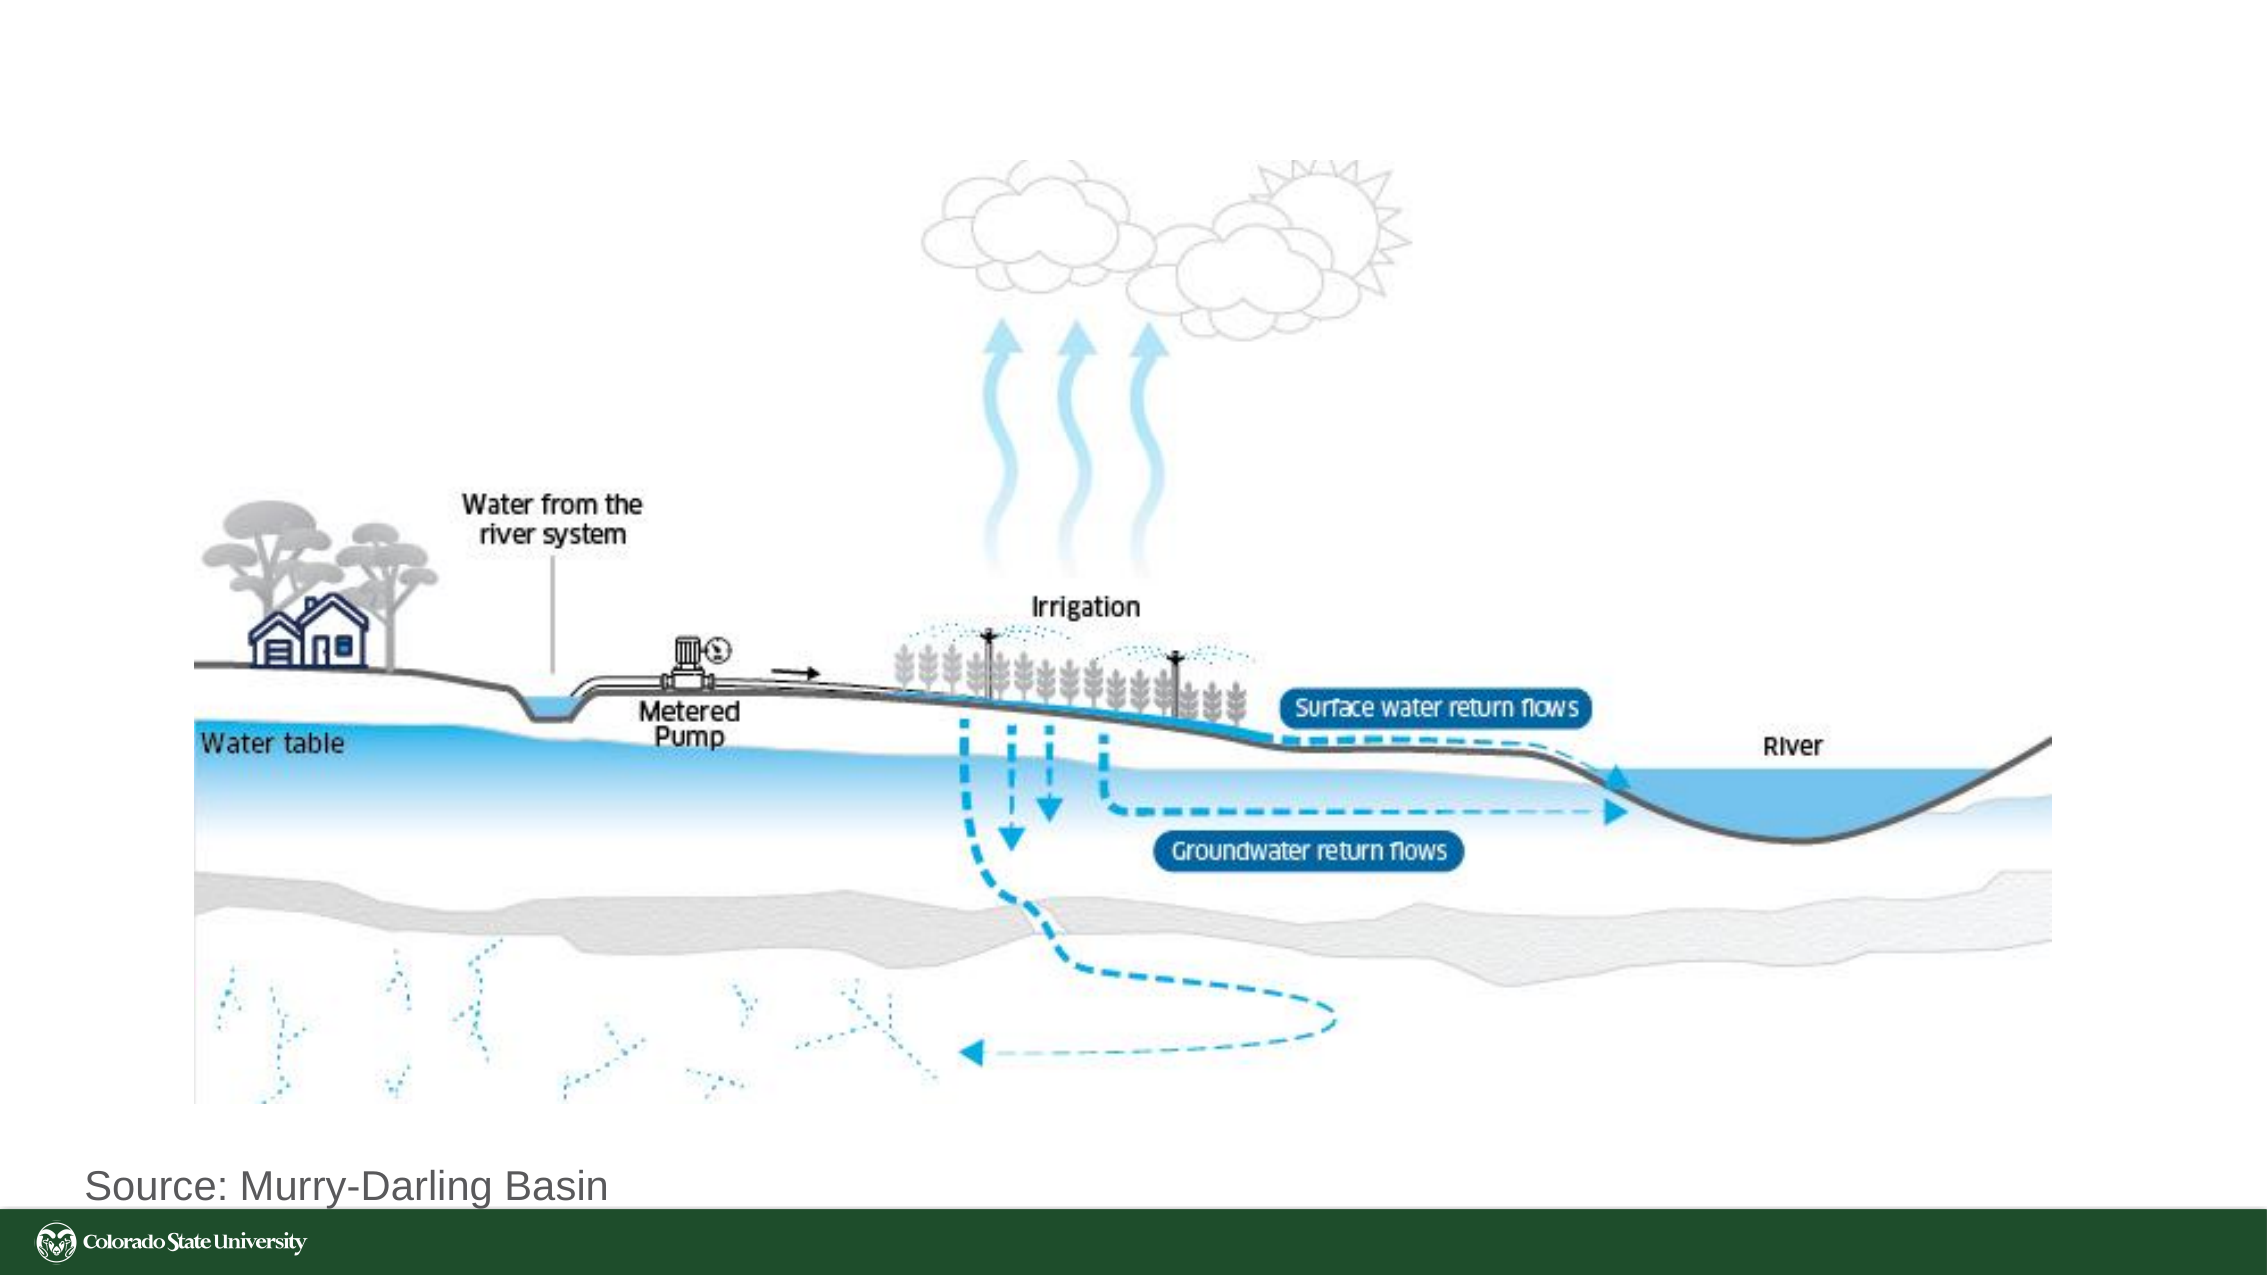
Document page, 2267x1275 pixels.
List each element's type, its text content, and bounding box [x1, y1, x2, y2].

picture [194, 160, 2053, 1105]
picture [24, 1209, 319, 1275]
text_box Source: Murry-Darling Basin [69, 1151, 625, 1217]
